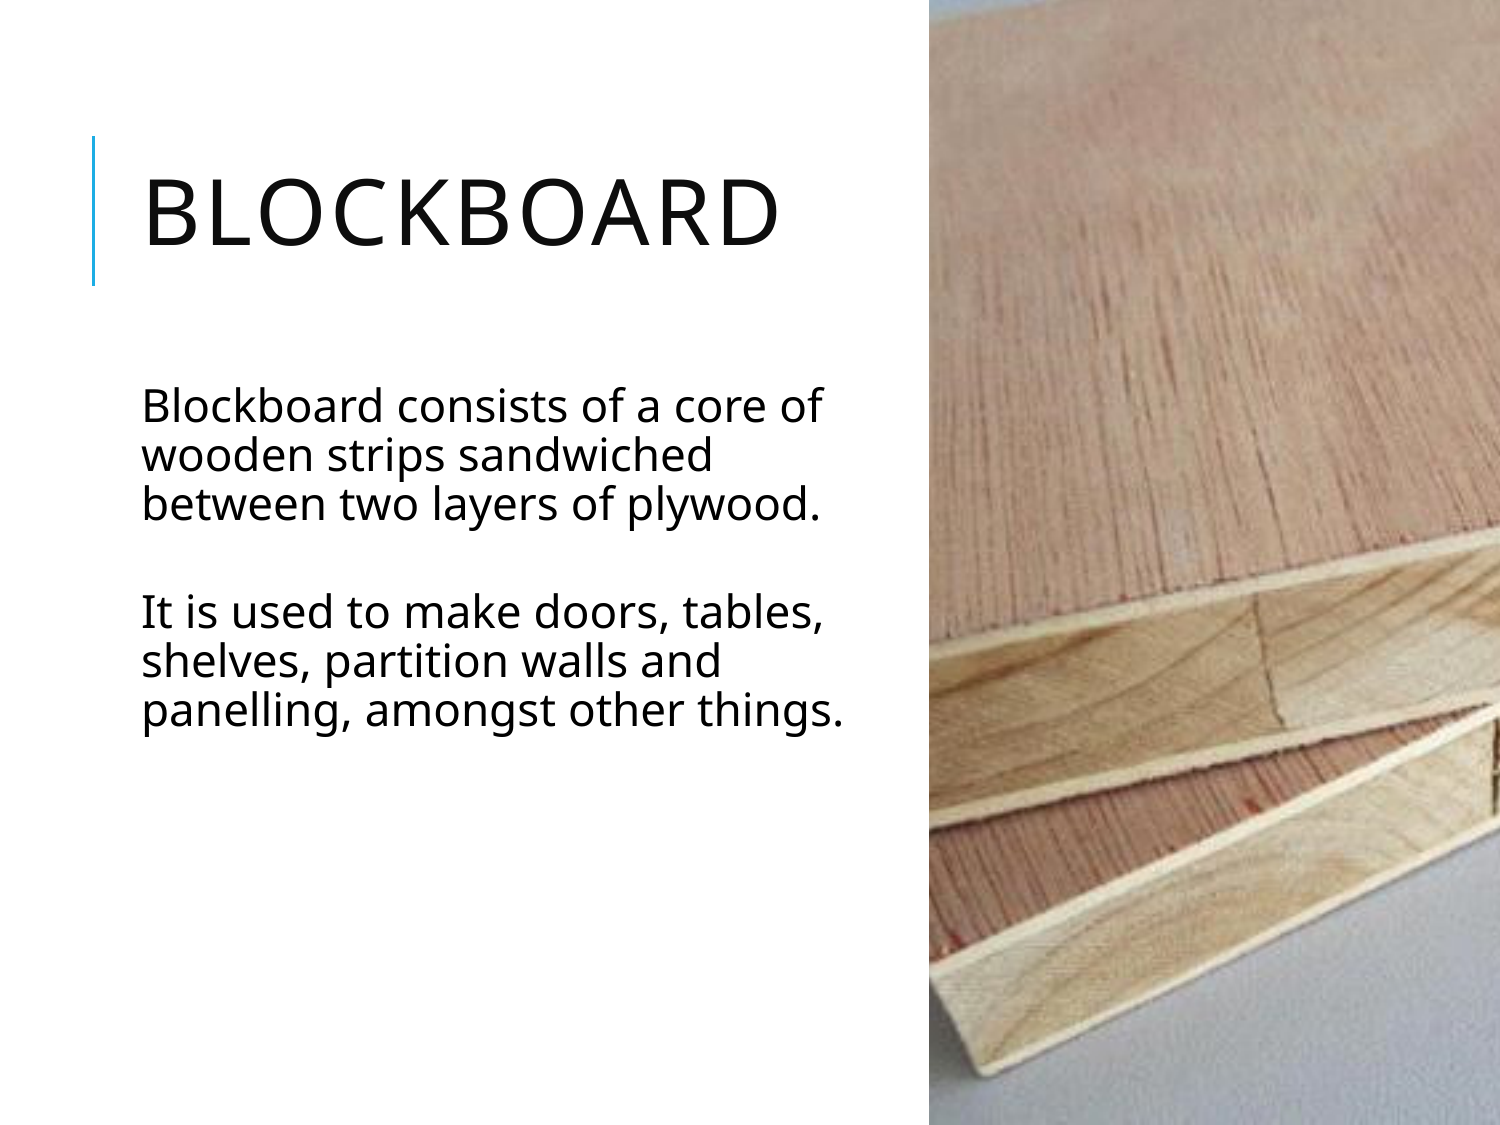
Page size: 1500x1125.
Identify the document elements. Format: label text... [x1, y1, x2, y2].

picture [928, 0, 1500, 1125]
title blockboard [126, 96, 873, 342]
list Blockboard consists of a core of wooden strips sandwiched between two layers of plywood. It is used to make doors, tables, shelves, partition walls and panelling, amongst other things. [126, 375, 873, 1035]
